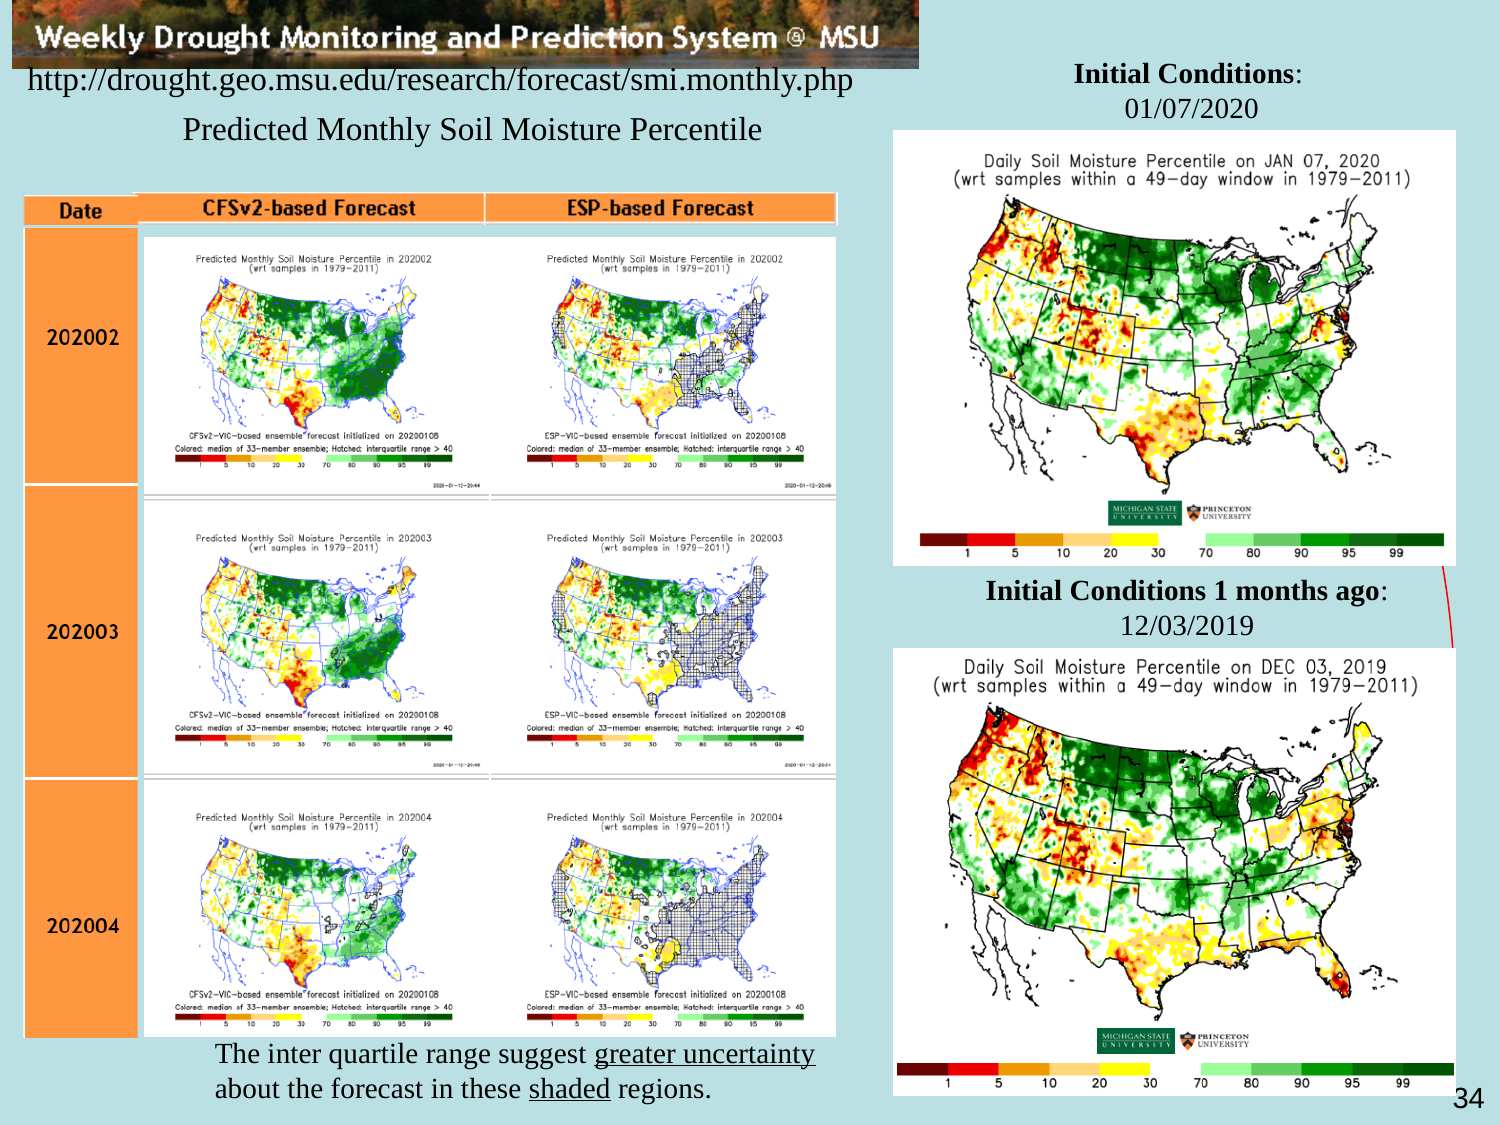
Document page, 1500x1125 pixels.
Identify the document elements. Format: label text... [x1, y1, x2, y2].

text_box Initial Conditions 1 months ago: 12/03/2019 [962, 574, 1376, 647]
slide_number 34 [1387, 1071, 1500, 1113]
picture [144, 237, 837, 1037]
text_box Initial Conditions: 01/07/2020 [1010, 46, 1373, 128]
text_box The inter quartile range suggest greater uncertainty about the forecast in these shaded regions. [200, 1026, 852, 1112]
picture [23, 191, 838, 226]
picture [23, 227, 138, 1038]
text_box http://drought.geo.msu.edu/research/forecast/smi.monthly.php [12, 76, 919, 105]
picture [893, 129, 1457, 566]
text_box [1370, 574, 1454, 647]
text_box Predicted Monthly Soil Moisture Percentile [24, 99, 922, 155]
picture [12, 0, 919, 69]
picture [893, 648, 1457, 1096]
